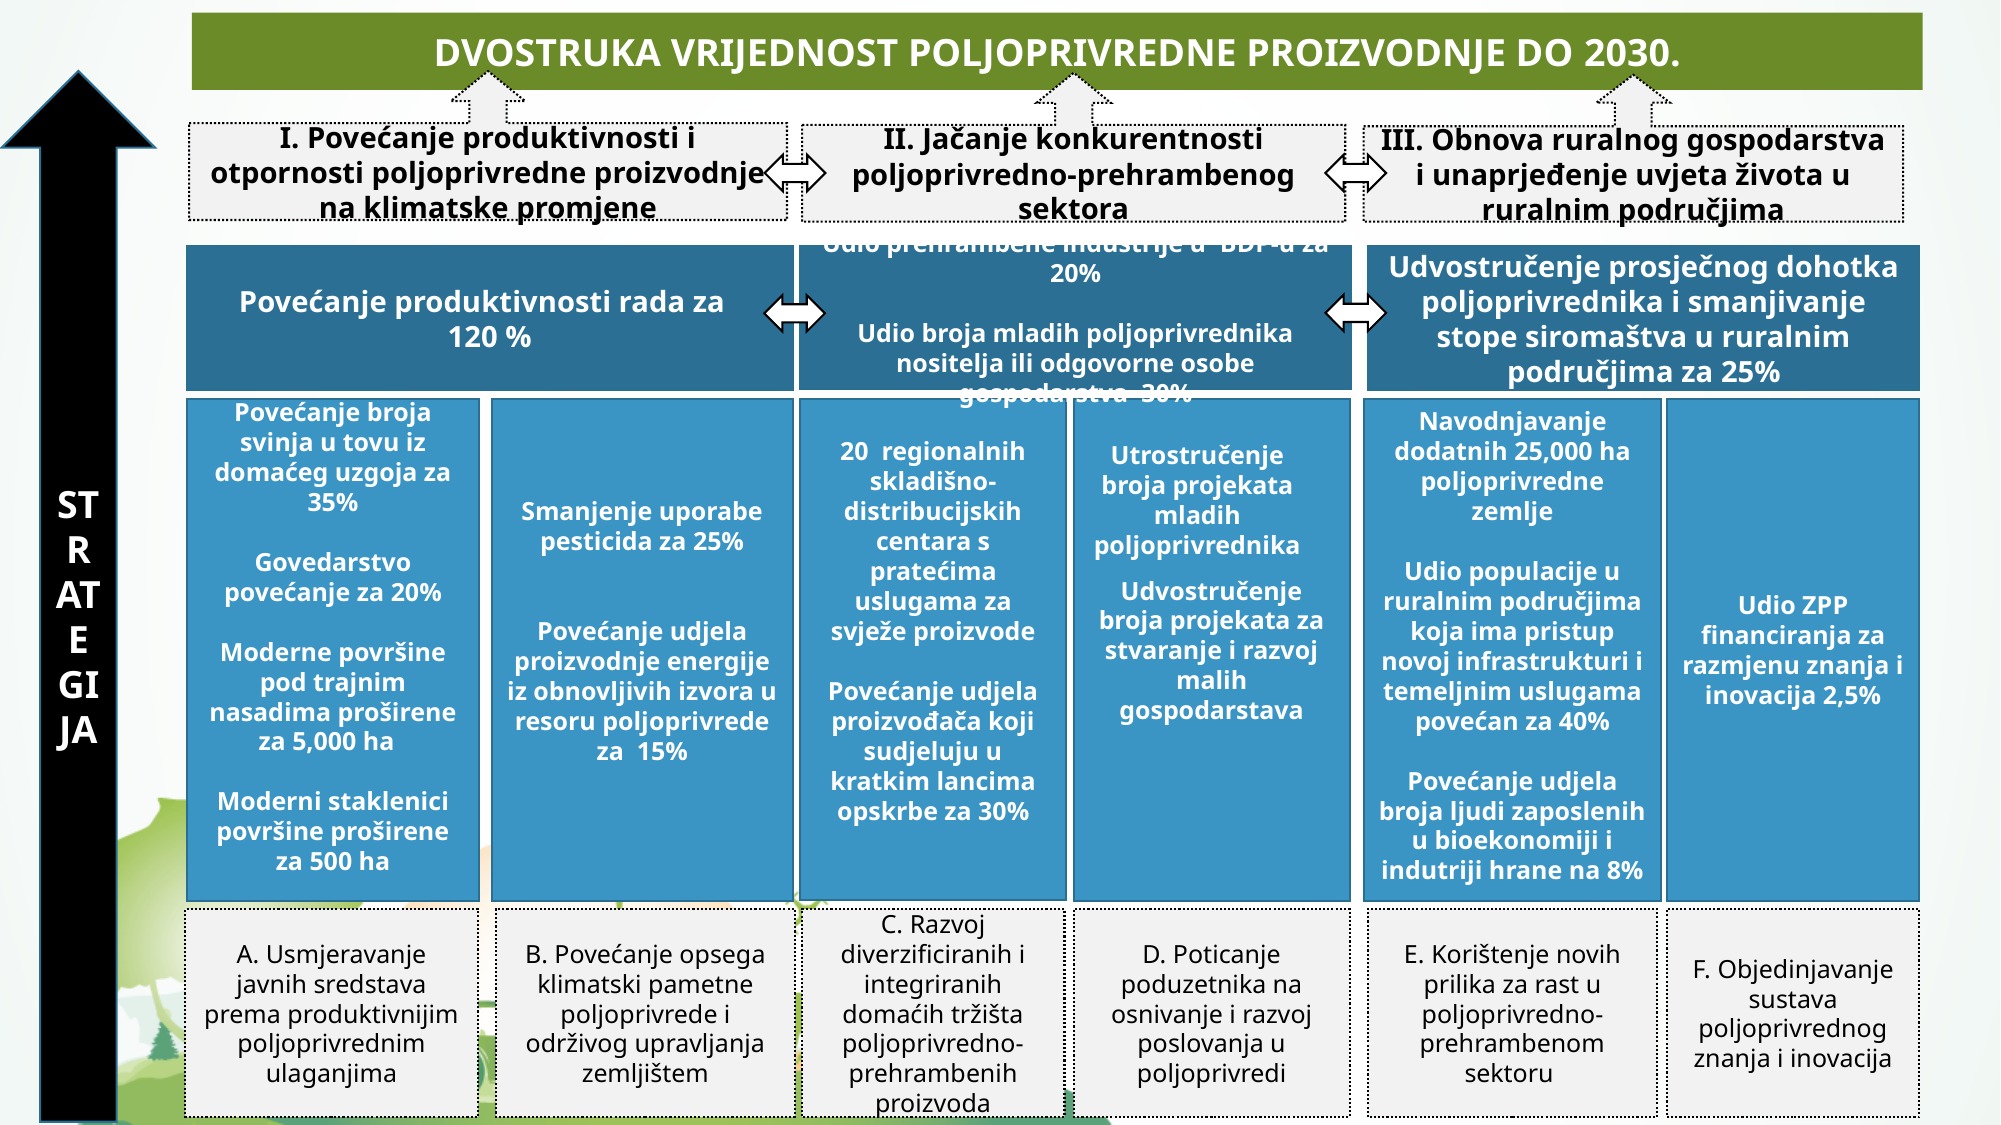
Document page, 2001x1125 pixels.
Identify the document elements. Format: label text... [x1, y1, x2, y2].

text_box Utrostručenje broja projekata mladih poljoprivrednika [1069, 402, 1326, 567]
text_box Povećanje produktivnosti rada za 120 % [186, 245, 794, 391]
text_box Udvostručenje prosječnog dohotka poljoprivrednika i smanjivanje stope siromaštva u ruralnim područjima za 25% [1367, 245, 1920, 391]
text_box F. Objedinjavanje sustava poljoprivrednog znanja i inovacija [1666, 908, 1920, 1118]
text_box [1323, 292, 1388, 334]
text_box [763, 152, 827, 194]
text_box III. Obnova ruralnog gospodarstva i unaprjeđenje uvjeta života u ruralnim područjima [1362, 73, 1905, 223]
text_box I. Povećanje produktivnosti i otpornosti poljoprivredne proizvodnje na klimatske promjene [188, 69, 789, 222]
text_box 20 regionalnih skladišno-distribucijskih centara s pratećima uslugama za svježe proizvode Povećanje udjela proizvođača koji sudjeluju u kratkim lancima opskrbe za 30% [799, 398, 1067, 901]
text_box E. Korištenje novih prilika za rast u poljoprivredno-prehrambenom sektoru [1367, 908, 1658, 1118]
text_box Smanjenje uporabe pesticida za 25% Povećanje udjela proizvodnje energije iz obnovljivih izvora u resoru poljoprivrede za 15% [491, 398, 794, 902]
text_box DVOSTRUKA VRIJEDNOST POLJOPRIVREDNE PROIZVODNJE DO 2030. [191, 12, 1924, 91]
text_box Navodnjavanje dodatnih 25,000 ha poljoprivredne zemlje Udio populacije u ruralnim područjima koja ima pristup novoj infrastrukturi i temeljnim uslugama povećan za 40% Povećanje udjela broja ljudi zaposlenih u bioekonomiji i indutriji hrane na 8% [1363, 398, 1662, 902]
text_box Udvostručenje broja projekata za stvaranje i razvoj malih gospodarstava [1073, 398, 1351, 902]
text_box D. Poticanje poduzetnika na osnivanje i razvoj poslovanja u poljoprivredi [1073, 908, 1351, 1118]
text_box II. Jačanje konkurentnosti poljoprivredno-prehrambenog sektora [801, 72, 1347, 223]
text_box [1323, 152, 1388, 194]
text_box Udio prehrambene industrije u BDP-u za 20% Udio broja mladih poljoprivrednika nositelja ili odgovorne osobe gospodarstva 30% [799, 245, 1352, 390]
text_box Povećanje broja svinja u tovu iz domaćeg uzgoja za 35% Govedarstvo povećanje za 20% Moderne površine pod trajnim nasadima proširene za 5,000 ha Moderni staklenici površine proširene za 500 ha [186, 398, 480, 902]
text_box B. Povećanje opsega klimatski pametne poljoprivrede i održivog upravljanja zemljištem [495, 908, 796, 1118]
text_box A. Usmjeravanje javnih sredstava prema produktivnijim poljoprivrednim ulaganjima [184, 908, 479, 1118]
text_box STRATEGIJA [0, 69, 158, 1123]
text_box C. Razvoj diverzificiranih i integriranih domaćih tržišta poljoprivredno-prehrambenih proizvoda [801, 908, 1066, 1118]
text_box Udio ZPP financiranja za razmjenu znanja i inovacija 2,5% [1666, 398, 1920, 902]
text_box [762, 292, 827, 335]
